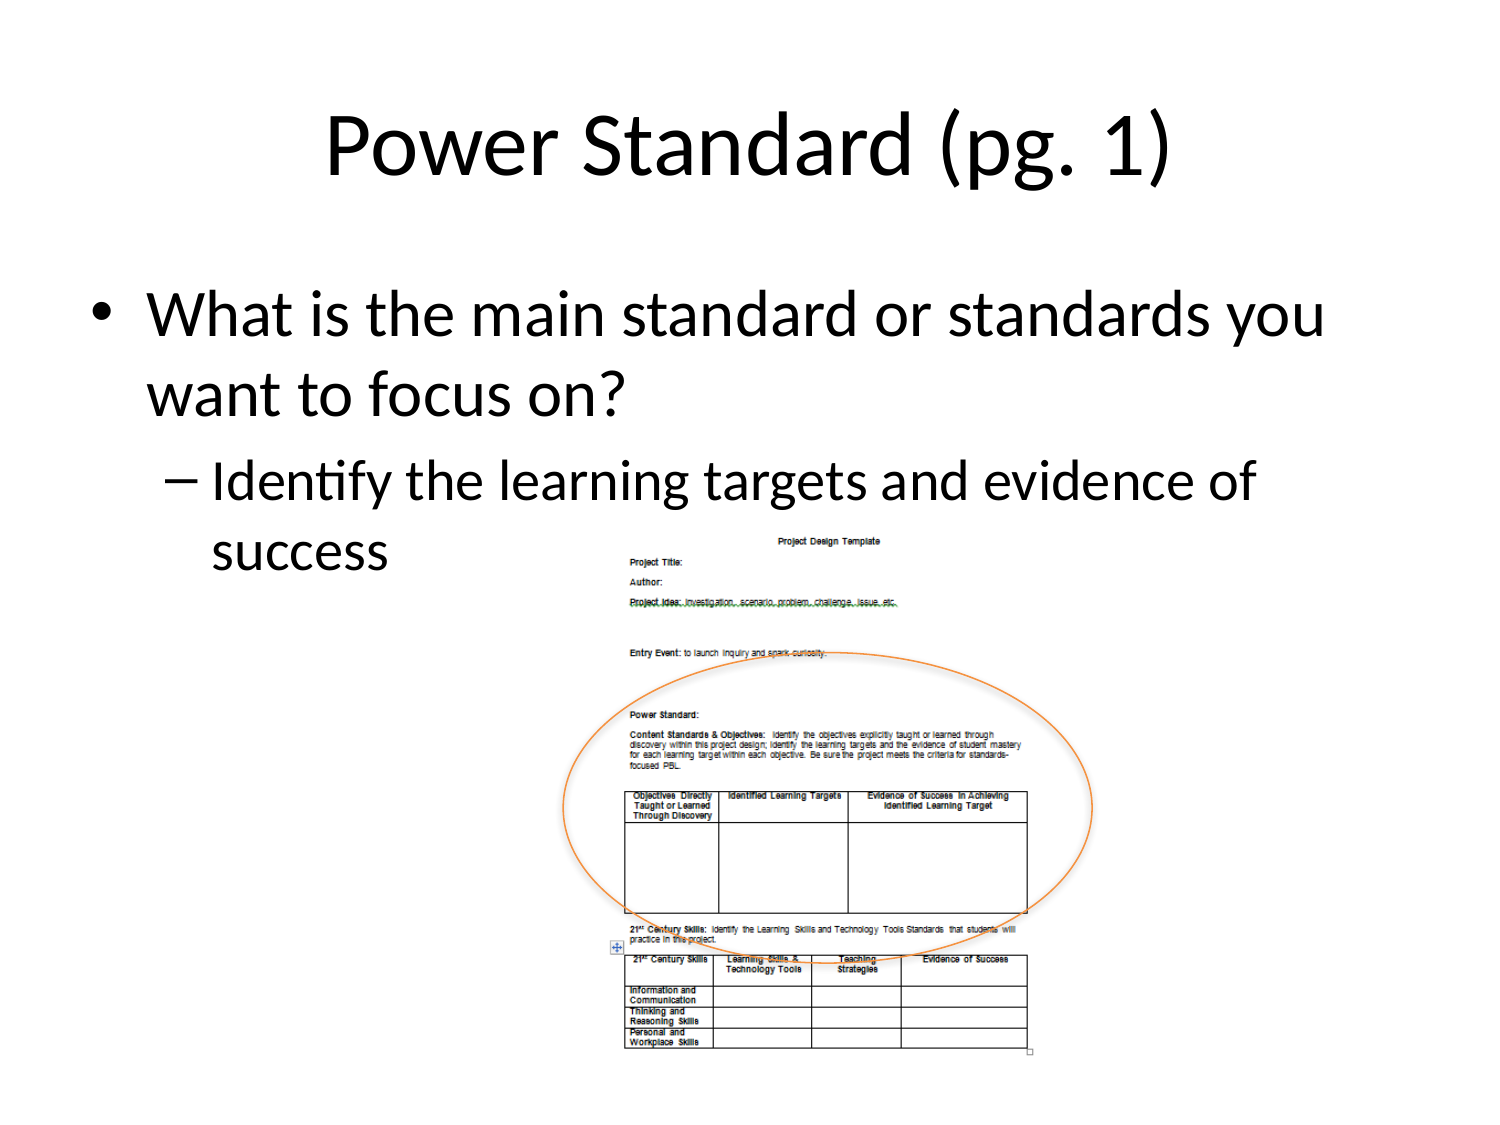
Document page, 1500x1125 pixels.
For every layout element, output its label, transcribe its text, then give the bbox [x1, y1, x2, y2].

list What is the main standard or standards you want to focus on? Identify the learning targets and evidence of success [75, 262, 1425, 1005]
text_box [1055, 727, 1093, 889]
text_box [562, 728, 599, 887]
title Power Standard (pg. 1) [75, 45, 1425, 233]
picture [604, 533, 1051, 1083]
